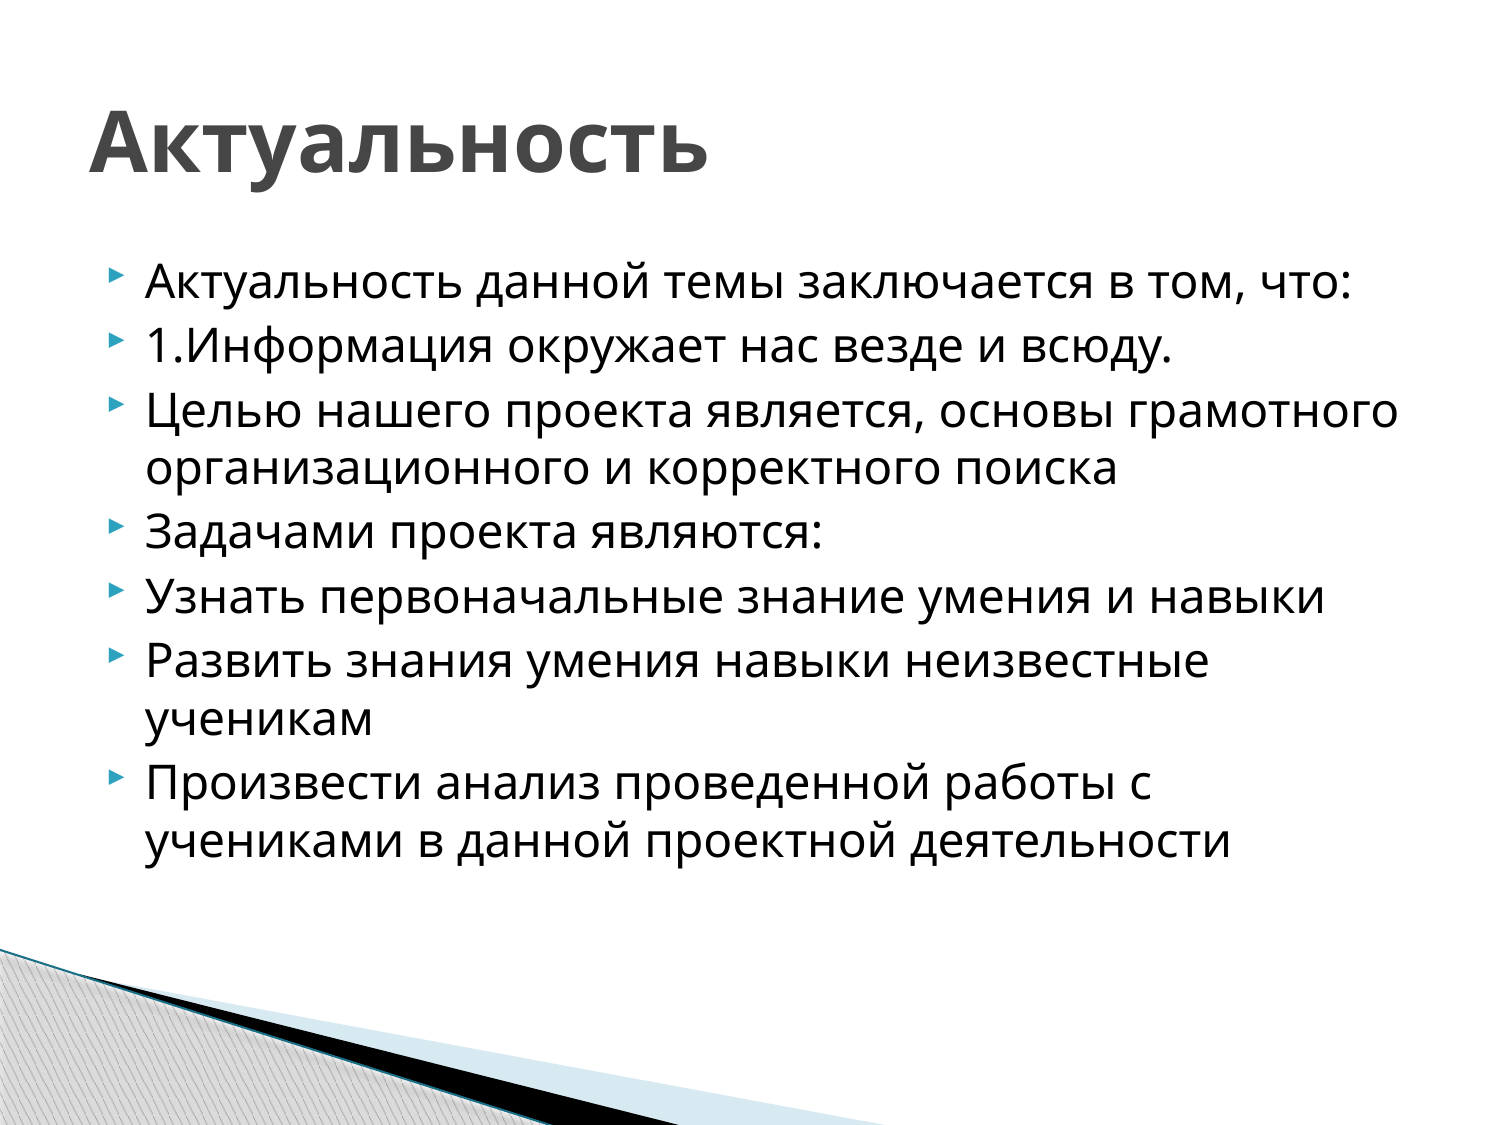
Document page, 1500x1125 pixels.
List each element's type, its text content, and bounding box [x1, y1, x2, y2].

list Актуальность данной темы заключается в том, что: 1.Информация окружает нас везде и всюду. Целью нашего проекта является, основы грамотного организационного и корректного поиска Задачами проекта являются: Узнать первоначальные знание умения и навыки Развить знания умения навыки неизвестные ученикам Произвести анализ проведенной работы с учениками в данной проектной деятельности [75, 243, 1425, 986]
title Актуальность [75, 45, 1425, 233]
